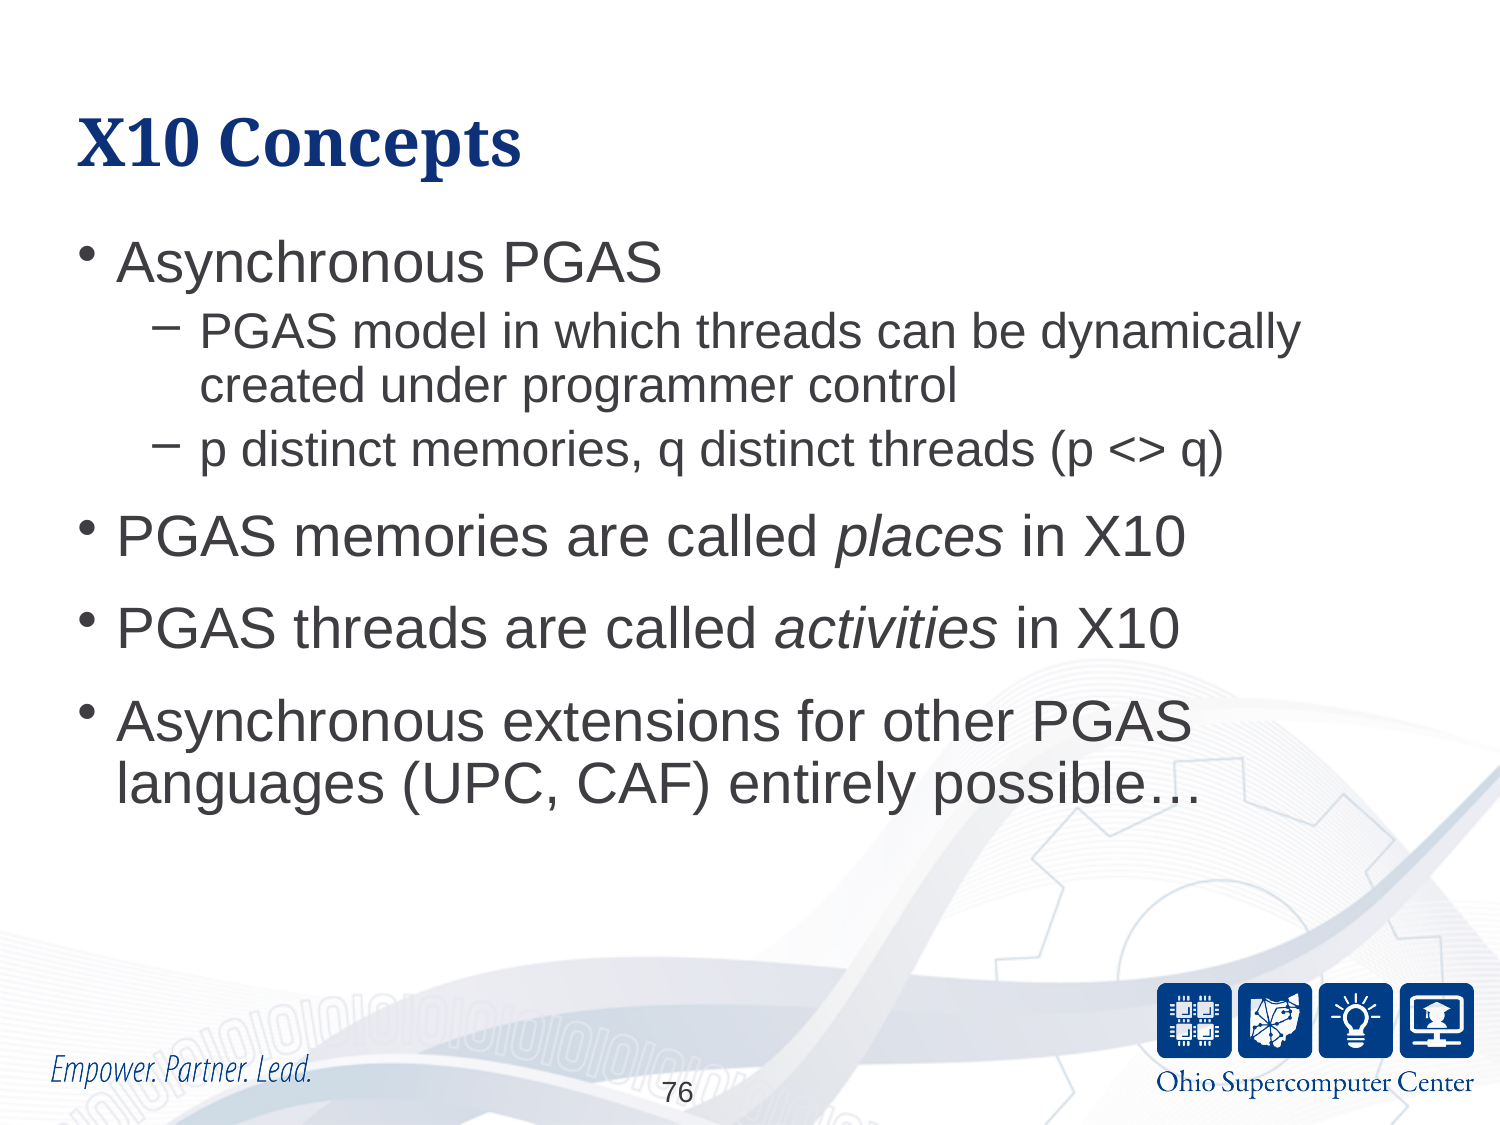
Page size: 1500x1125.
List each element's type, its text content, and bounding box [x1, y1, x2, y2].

title X10 Concepts [62, 37, 1451, 188]
list Asynchronous PGAS PGAS model in which threads can be dynamically created under programmer control p distinct memories, q distinct threads (p <> q) PGAS memories are called places in X10 PGAS threads are called activities in X10 Asynchronous extensions for other PGAS languages (UPC, CAF) entirely possible… [62, 224, 1451, 938]
slide_number 76 [646, 1075, 910, 1117]
picture [0, 654, 1500, 1125]
